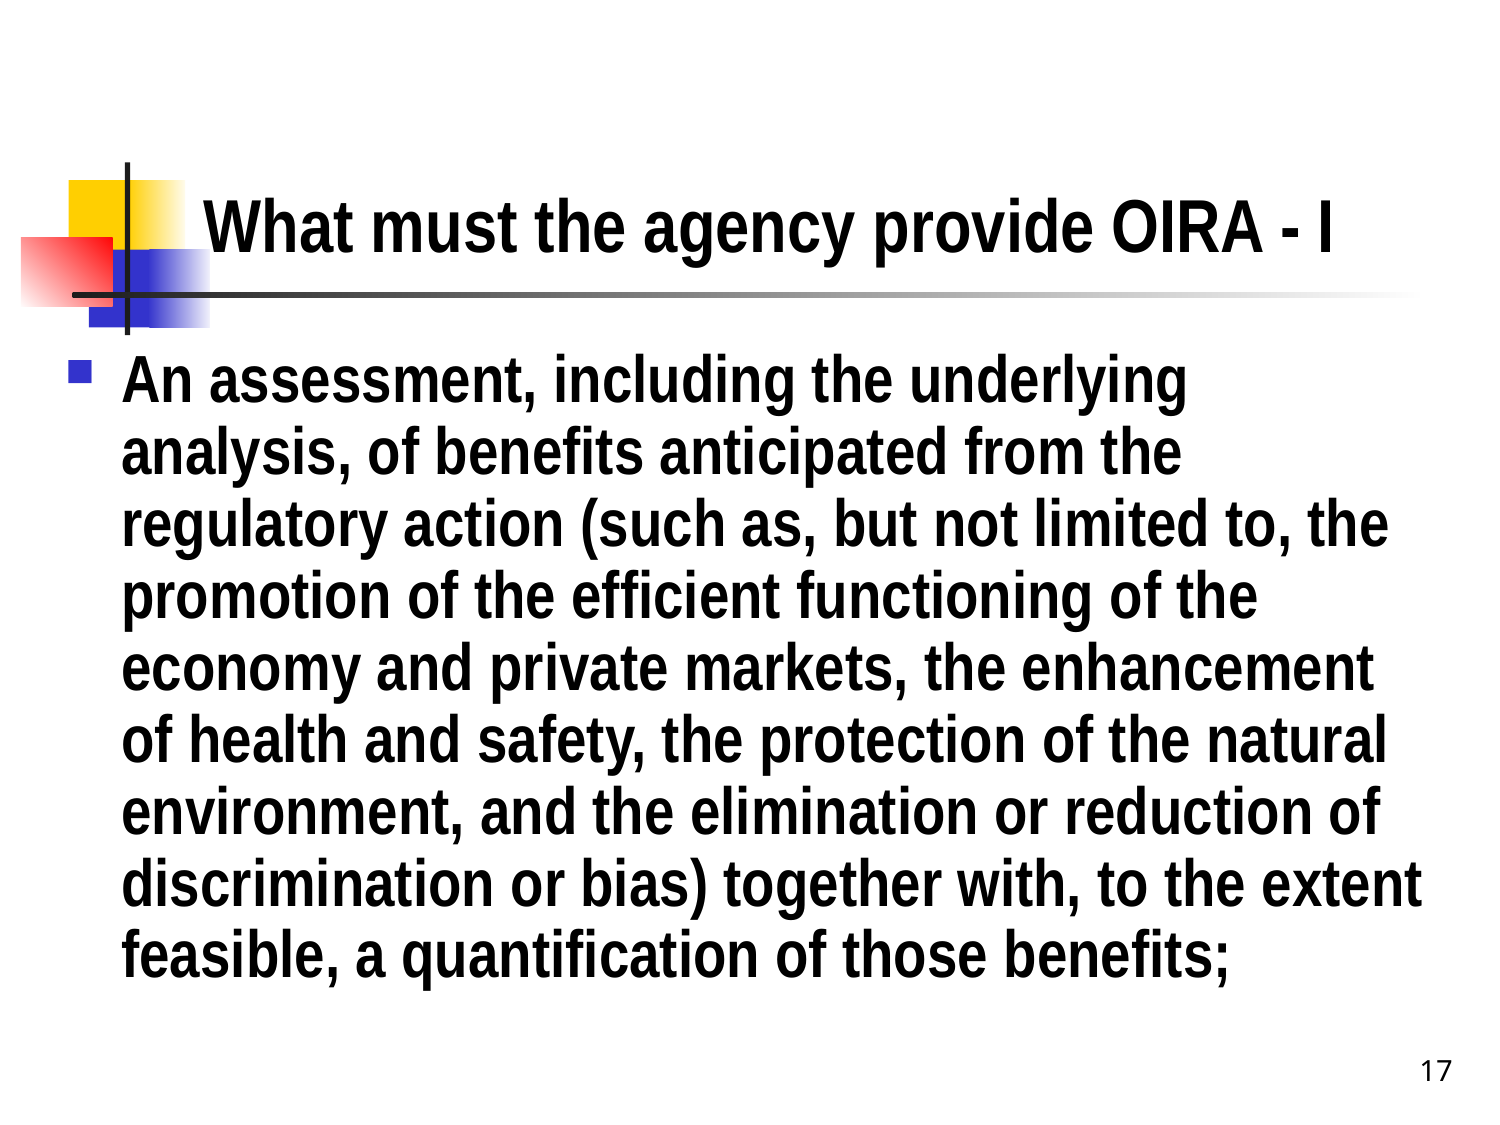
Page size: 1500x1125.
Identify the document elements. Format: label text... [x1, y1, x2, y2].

list An assessment, including the underlying analysis, of benefits anticipated from the regulatory action (such as, but not limited to, the promotion of the efficient functioning of the economy and private markets, the enhancement of health and safety, the protection of the natural environment, and the elimination or reduction of discrimination or bias) together with, to the extent feasible, a quantification of those benefits; [50, 337, 1450, 1075]
title What must the agency provide OIRA - I [188, 35, 1468, 275]
slide_number 17 [1155, 1024, 1468, 1100]
